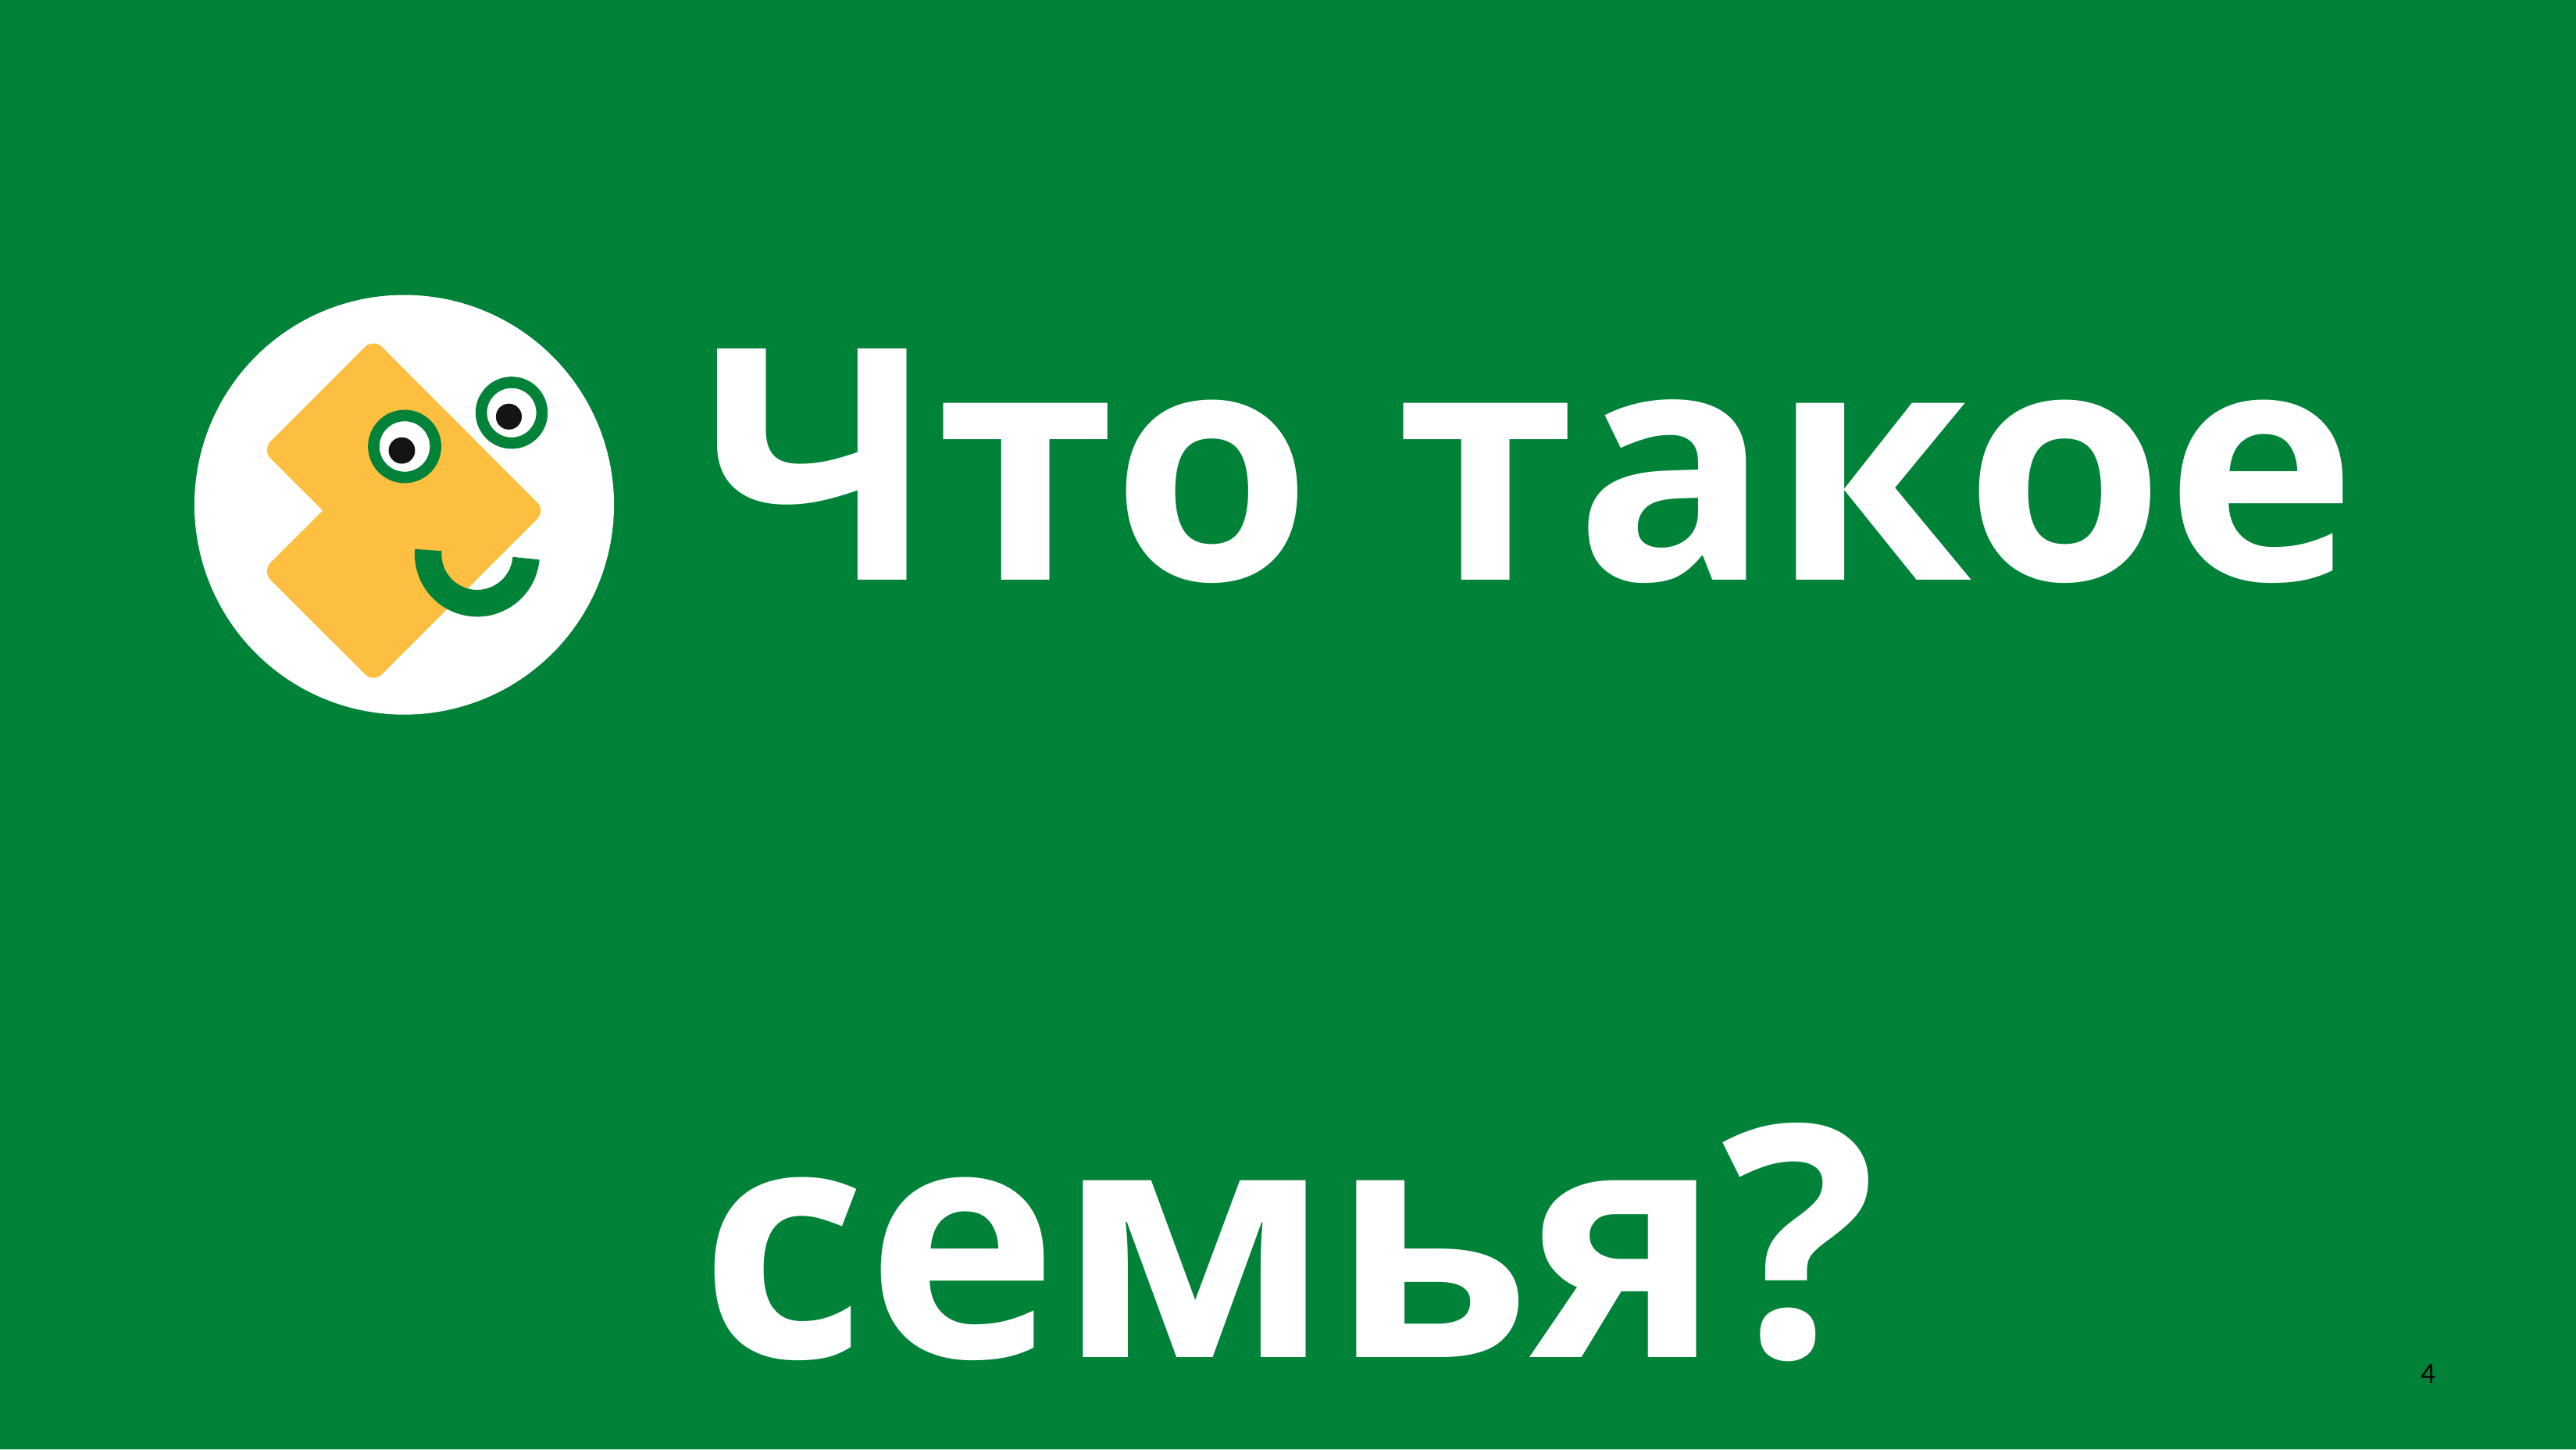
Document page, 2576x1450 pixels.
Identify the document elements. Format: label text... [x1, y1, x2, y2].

title Что такое семья? [700, 255, 2436, 1041]
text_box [194, 295, 615, 715]
text_box [0, 0, 2576, 1450]
text_box 4 [1854, 1348, 2447, 1421]
